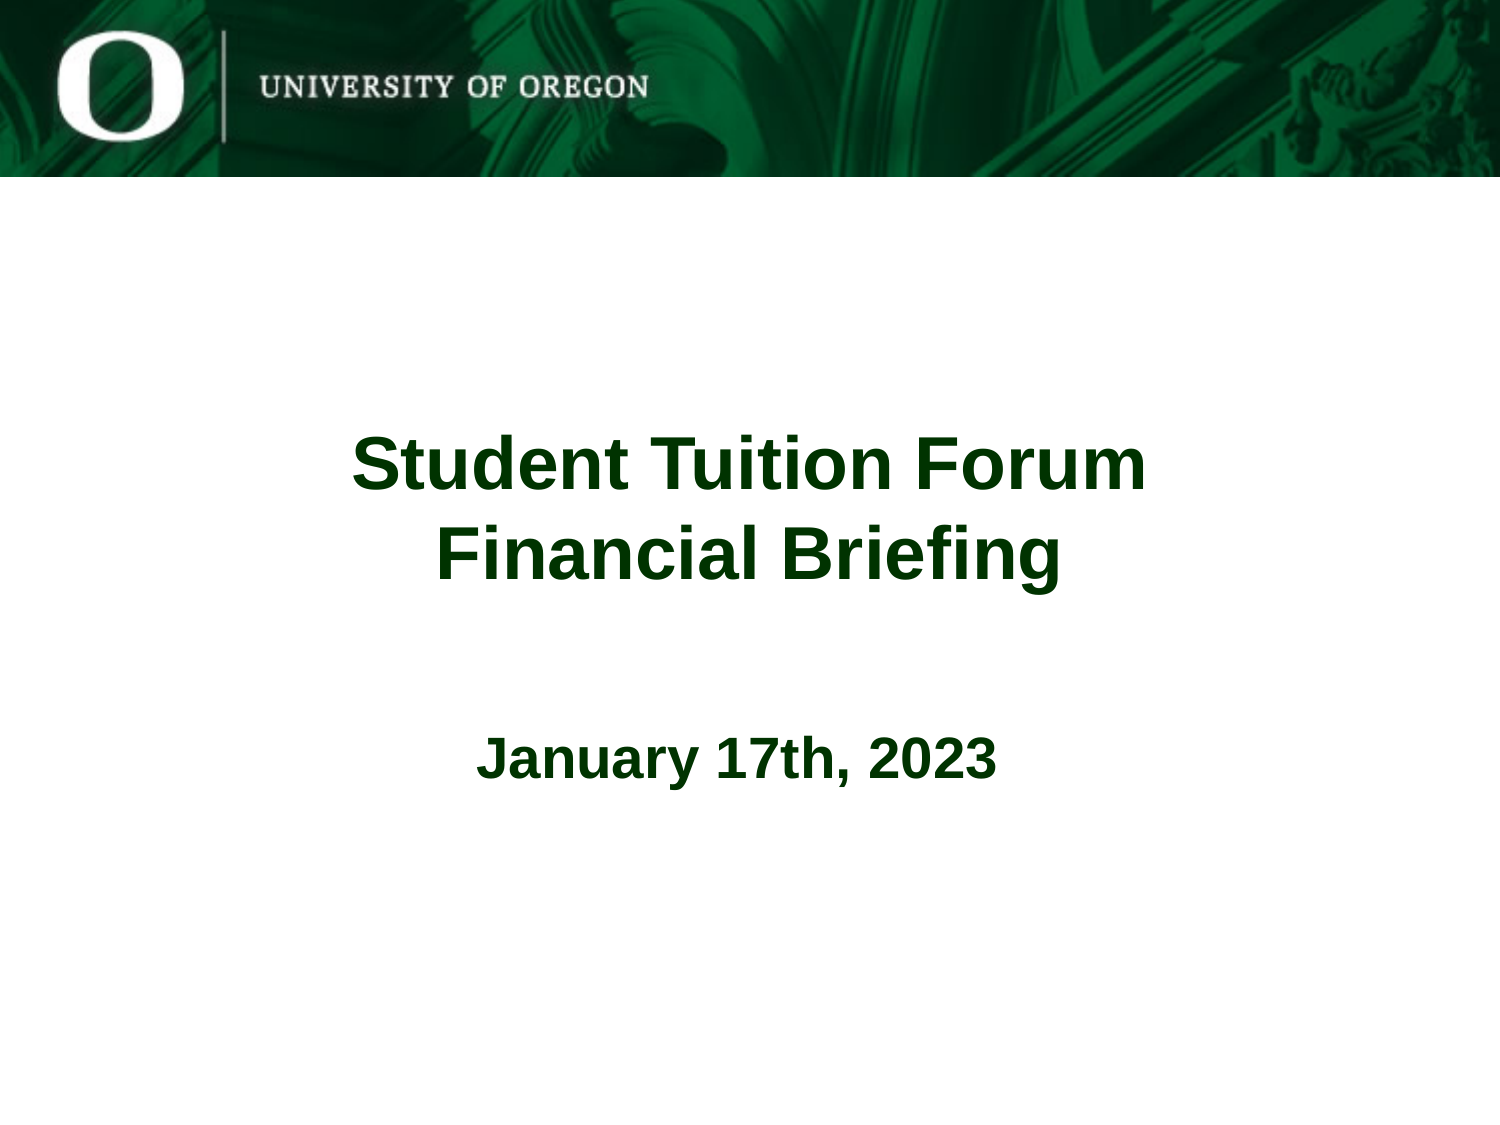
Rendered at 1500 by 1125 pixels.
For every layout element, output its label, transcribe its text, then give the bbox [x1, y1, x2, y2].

picture [0, 0, 1500, 177]
subtitle January 17th, 2023 [224, 712, 1251, 1001]
title Student Tuition Forum Financial Briefing [112, 383, 1388, 626]
